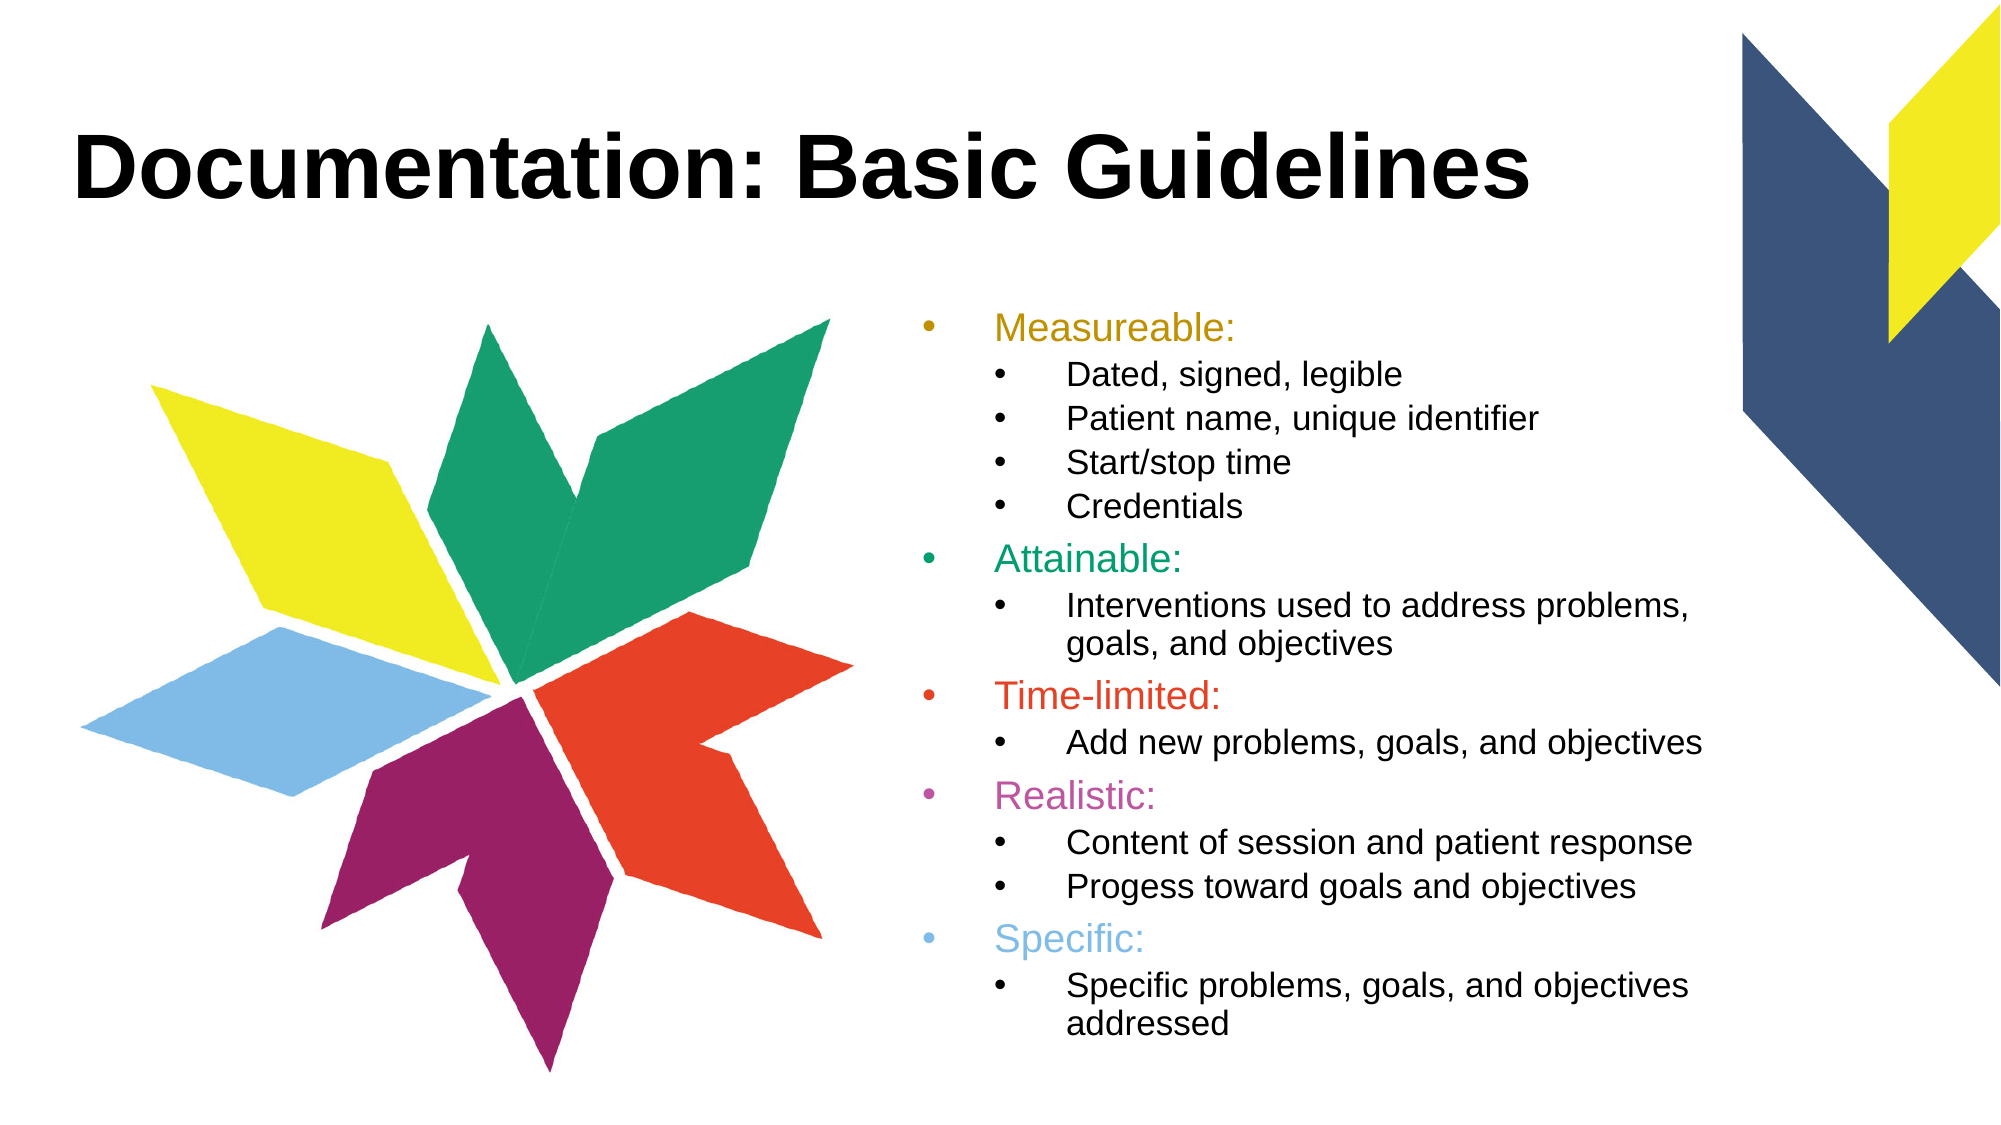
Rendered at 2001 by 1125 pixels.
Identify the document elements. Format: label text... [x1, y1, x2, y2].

list Measureable: Dated, signed, legible Patient name, unique identifier Start/stop time Credentials Attainable: Interventions used to address problems, goals, and objectives Time-limited: Add new problems, goals, and objectives Realistic: Content of session and patient response Progess toward goals and objectives Specific: Specific problems, goals, and objectives addressed [907, 299, 1721, 1081]
title Documentation: Basic Guidelines [57, 59, 1721, 278]
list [71, 299, 866, 1081]
